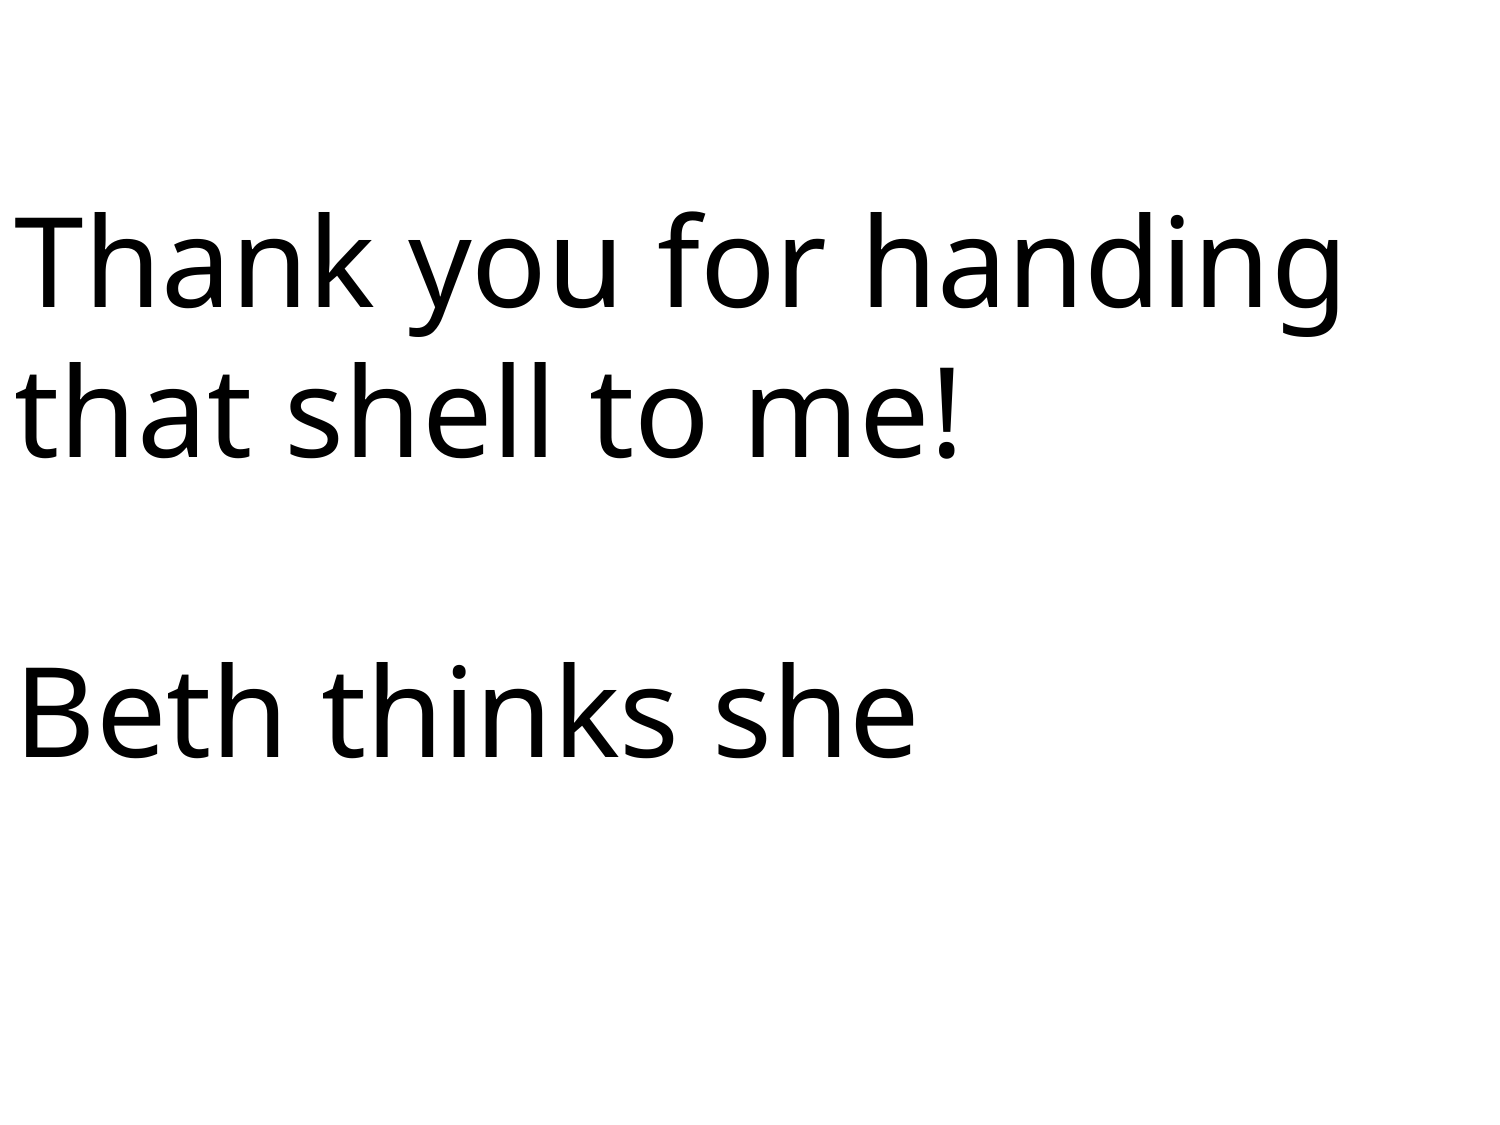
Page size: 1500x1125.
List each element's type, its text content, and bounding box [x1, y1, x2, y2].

text_box Thank you for handing that shell to me! Beth thinks she [0, 174, 1500, 790]
